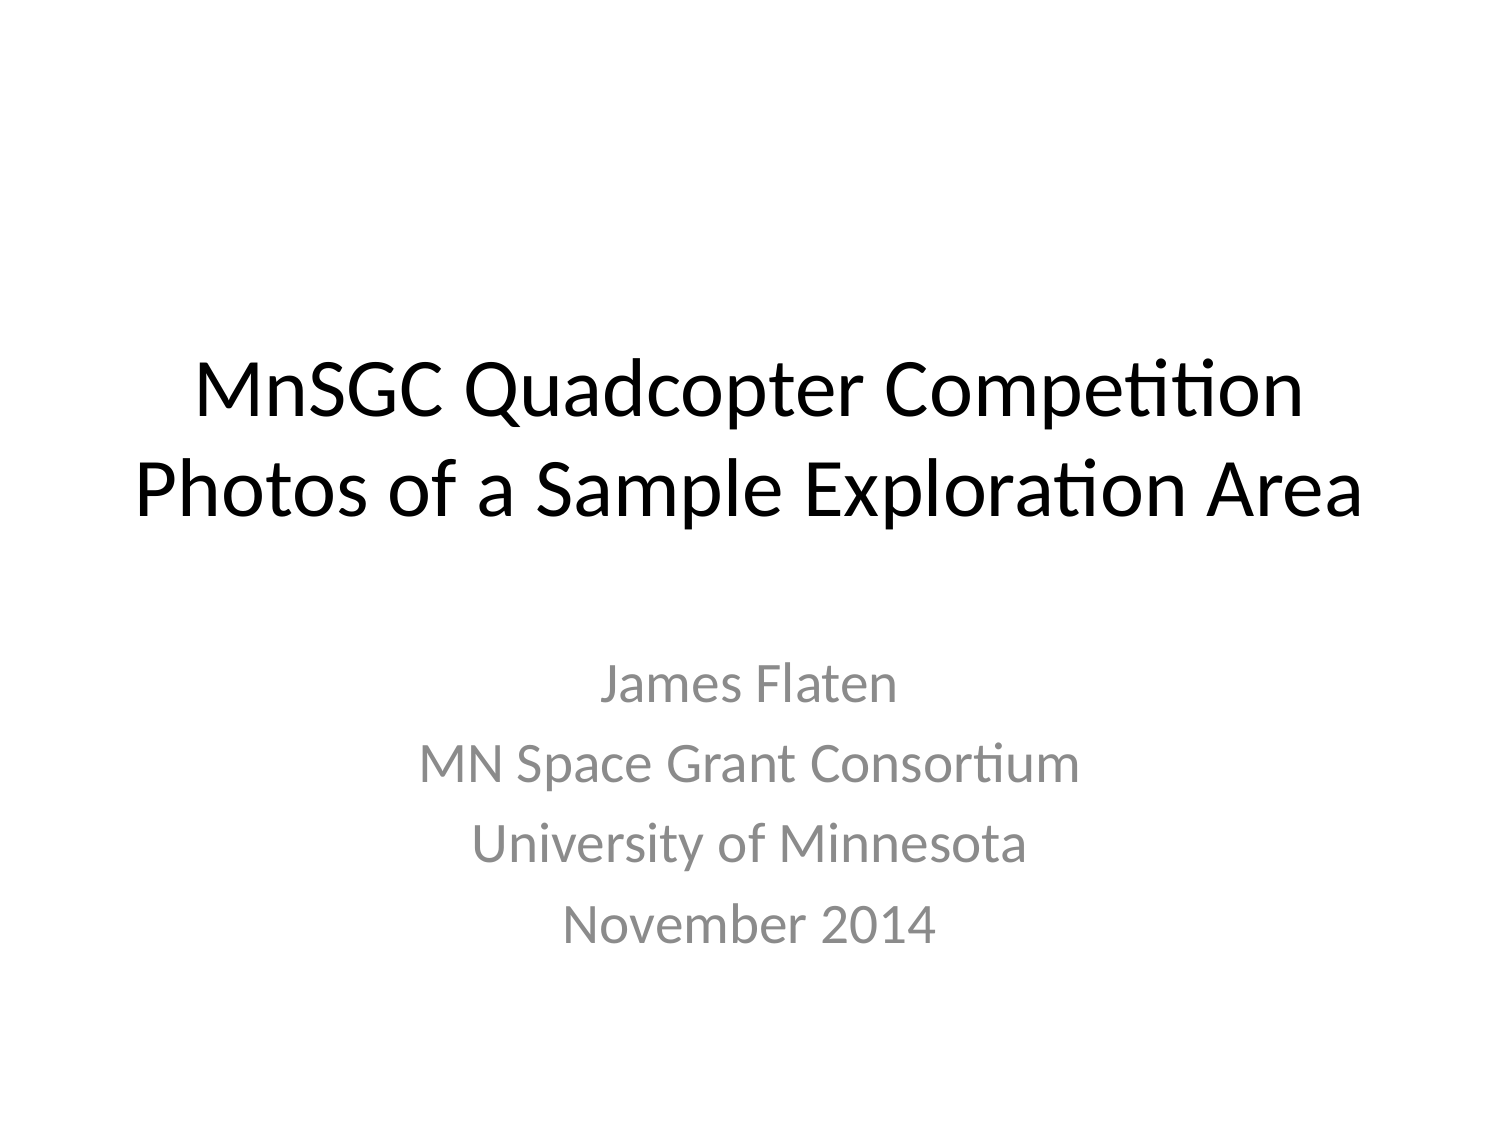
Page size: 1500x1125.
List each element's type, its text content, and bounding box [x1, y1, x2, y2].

subtitle James Flaten MN Space Grant Consortium University of Minnesota November 2014 [225, 637, 1275, 963]
title MnSGC Quadcopter Competition Photos of a Sample Exploration Area [112, 312, 1388, 554]
